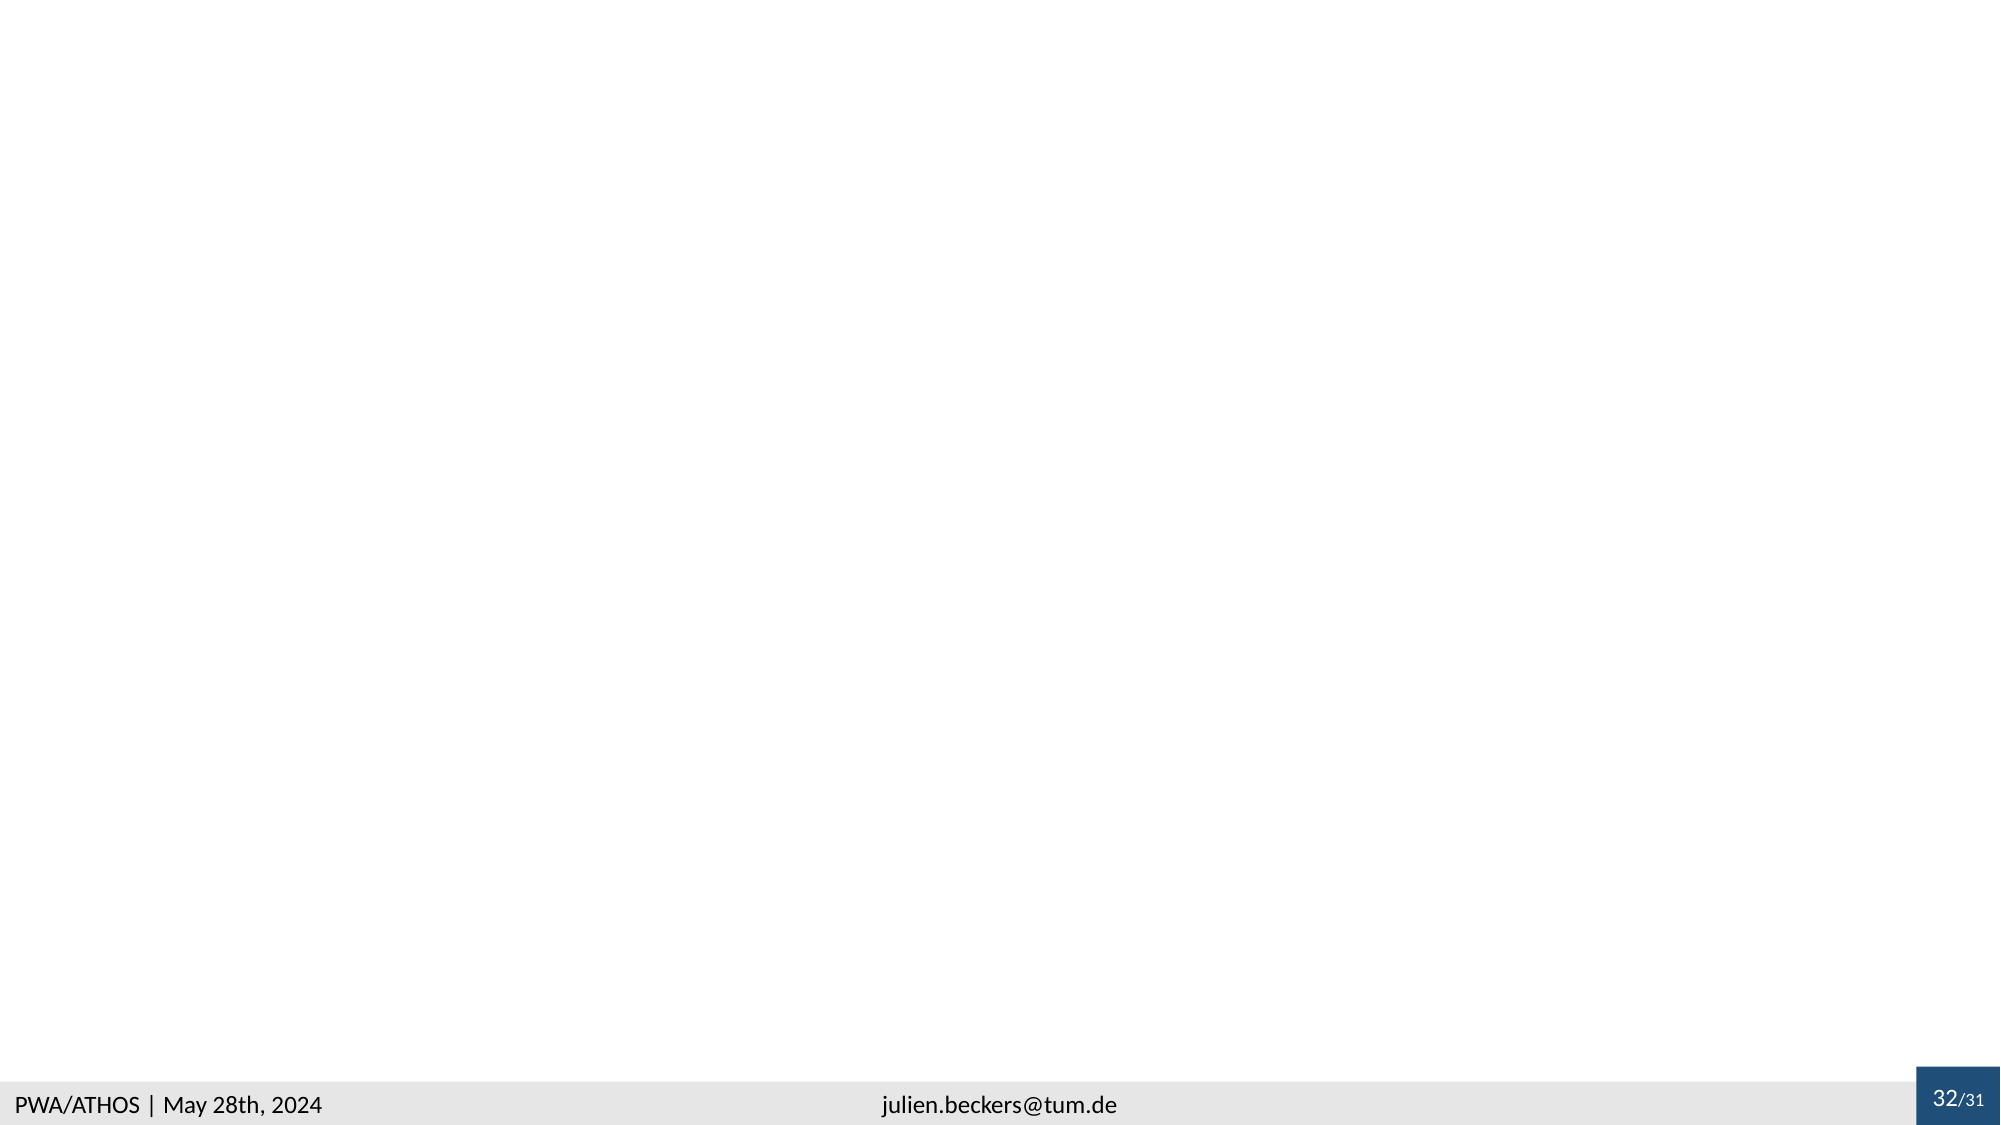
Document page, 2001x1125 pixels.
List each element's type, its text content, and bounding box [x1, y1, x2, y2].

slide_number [0, 1081, 584, 1125]
footer julien.beckers@tum.de [662, 1081, 1338, 1125]
slide_number 32/31 [1916, 1066, 2000, 1125]
